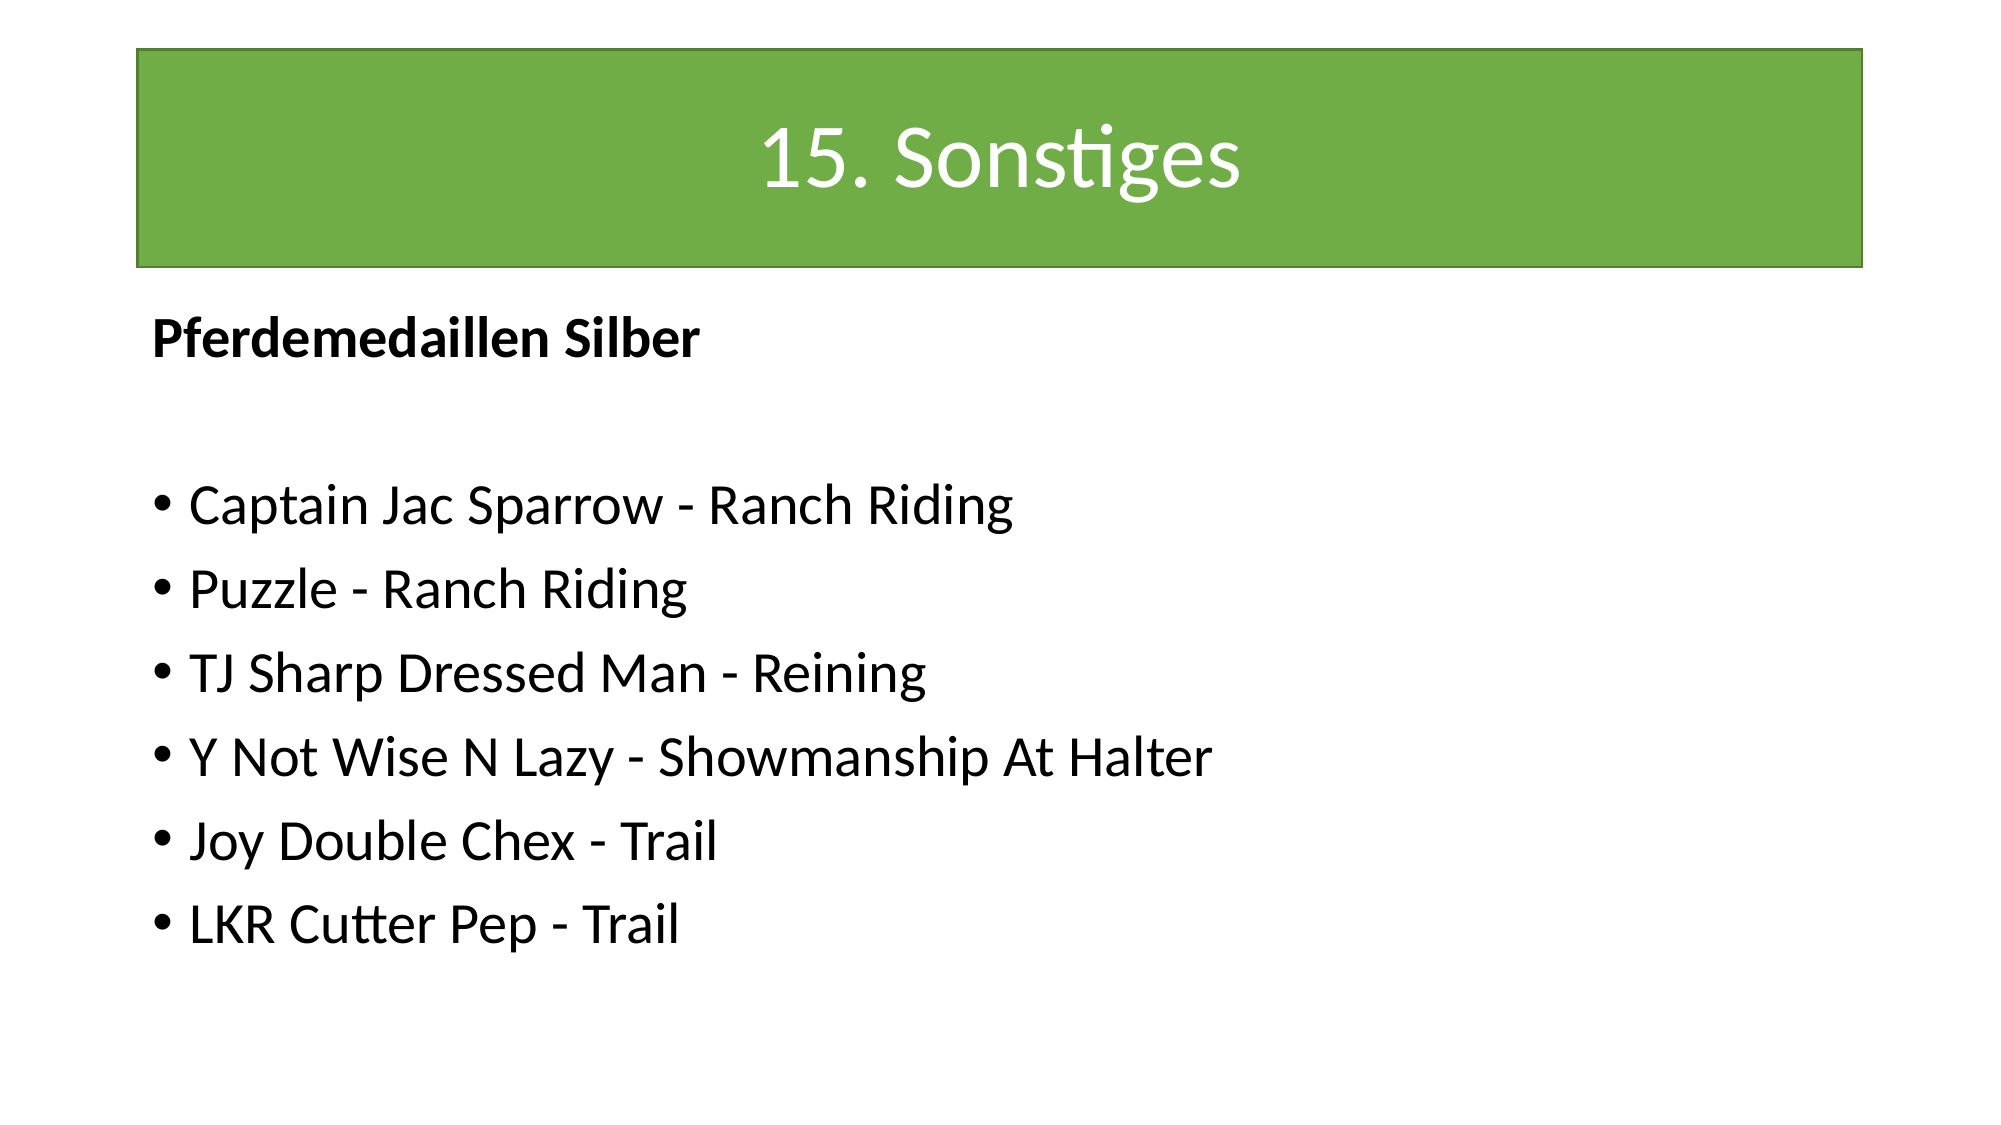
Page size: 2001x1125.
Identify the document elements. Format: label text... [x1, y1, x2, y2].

title 15. Sonstiges [136, 48, 1863, 268]
list Pferdemedaillen Silber Captain Jac Sparrow - Ranch Riding Puzzle - Ranch Riding TJ Sharp Dressed Man - Reining Y Not Wise N Lazy - Showmanship At Halter Joy Double Chex - Trail LKR Cutter Pep - Trail [137, 299, 1863, 1014]
